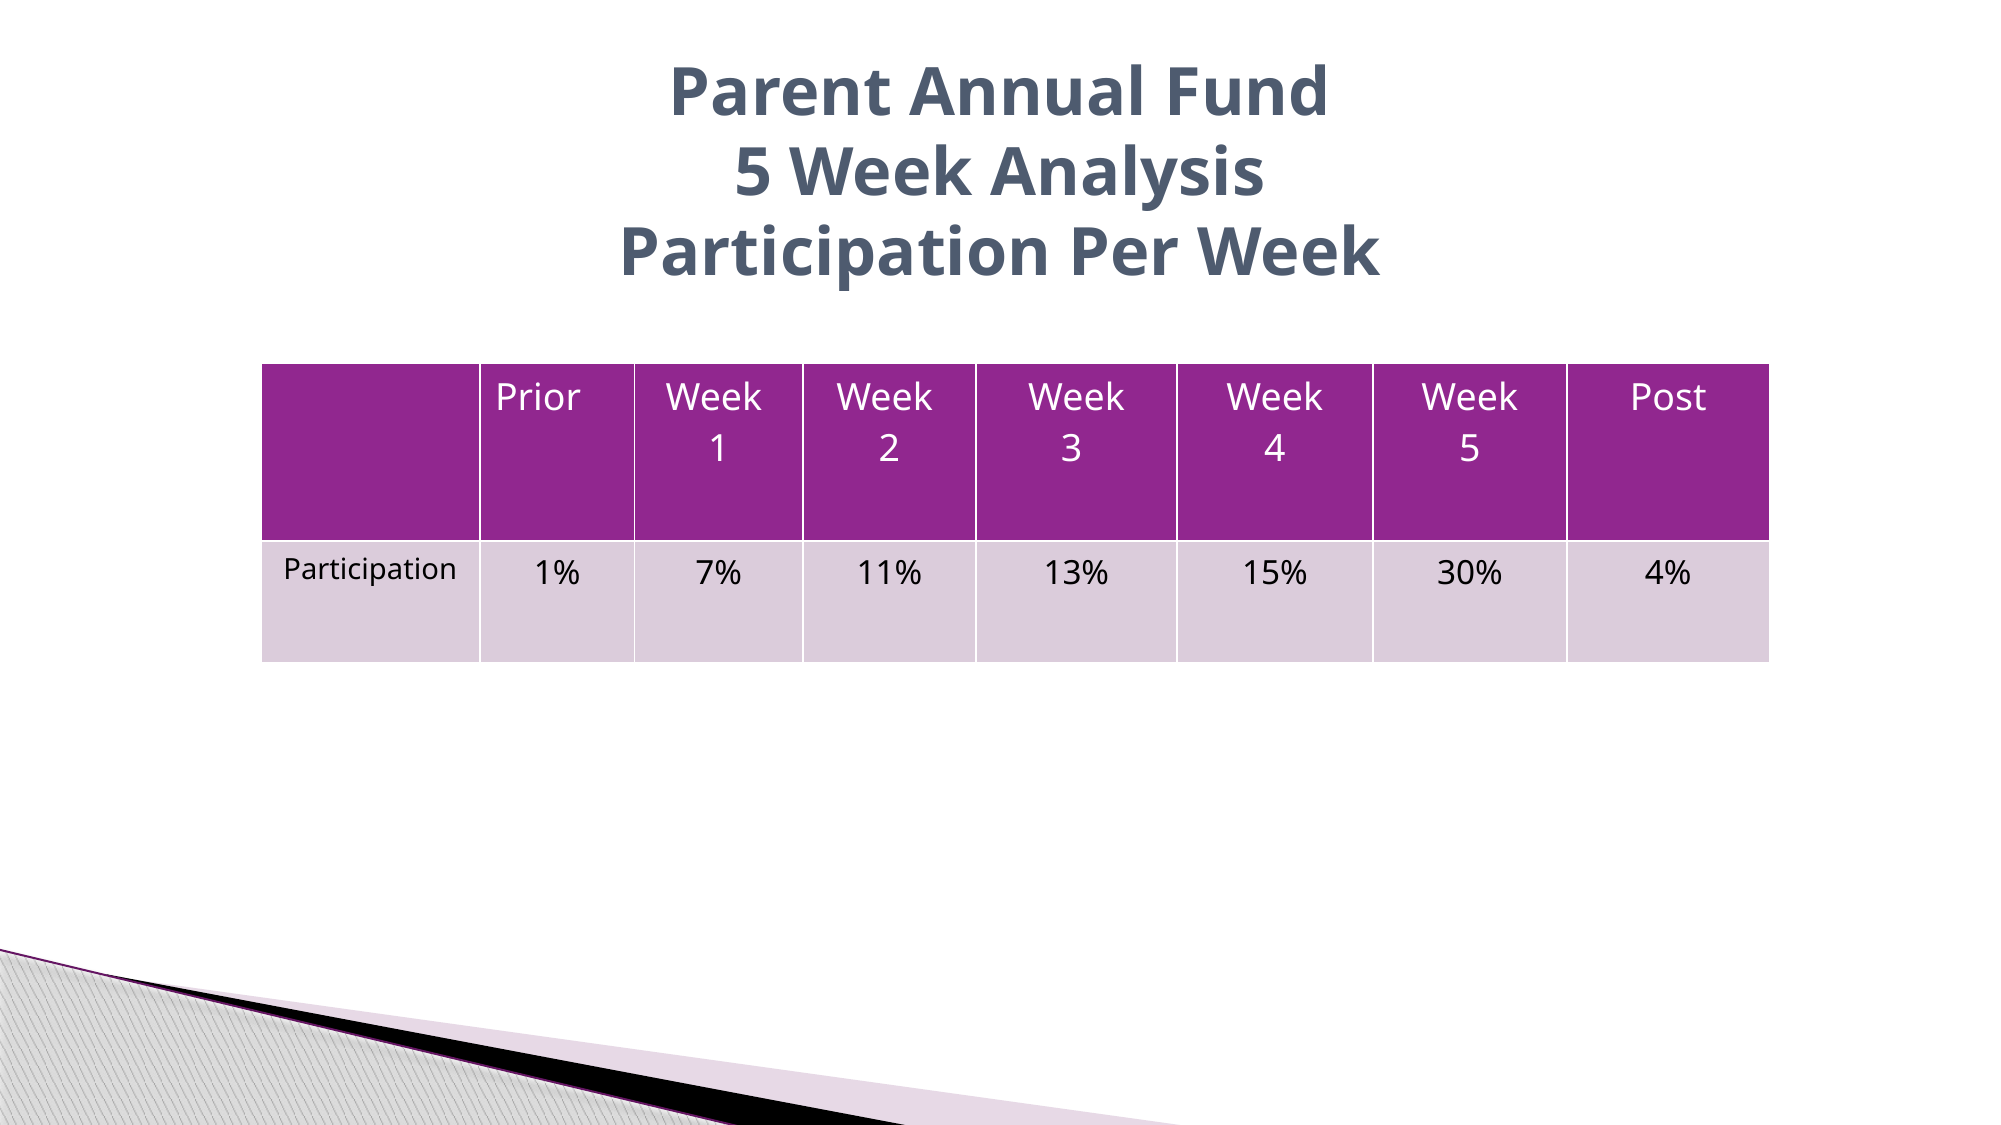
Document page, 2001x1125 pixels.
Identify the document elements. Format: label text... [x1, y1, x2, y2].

table_header Week 3 [977, 364, 1176, 540]
table_cell 13% [977, 542, 1176, 662]
table_header Post [1568, 364, 1769, 540]
table_cell 4% [1568, 542, 1769, 662]
table_cell Participation [262, 542, 479, 662]
table_cell 1% [481, 542, 634, 662]
title Parent Annual Fund 5 Week Analysis Participation Per Week [324, 24, 1675, 313]
table_header Week 1 [635, 364, 802, 540]
table_header Week 2 [804, 364, 975, 540]
table_cell 15% [1178, 542, 1372, 662]
table_header Prior [481, 364, 634, 540]
table_cell 30% [1374, 542, 1566, 662]
table_cell 7% [635, 542, 802, 662]
table_header Week 4 [1178, 364, 1372, 540]
table_header [262, 364, 479, 540]
table_header Week 5 [1374, 364, 1566, 540]
table_cell 11% [804, 542, 975, 662]
